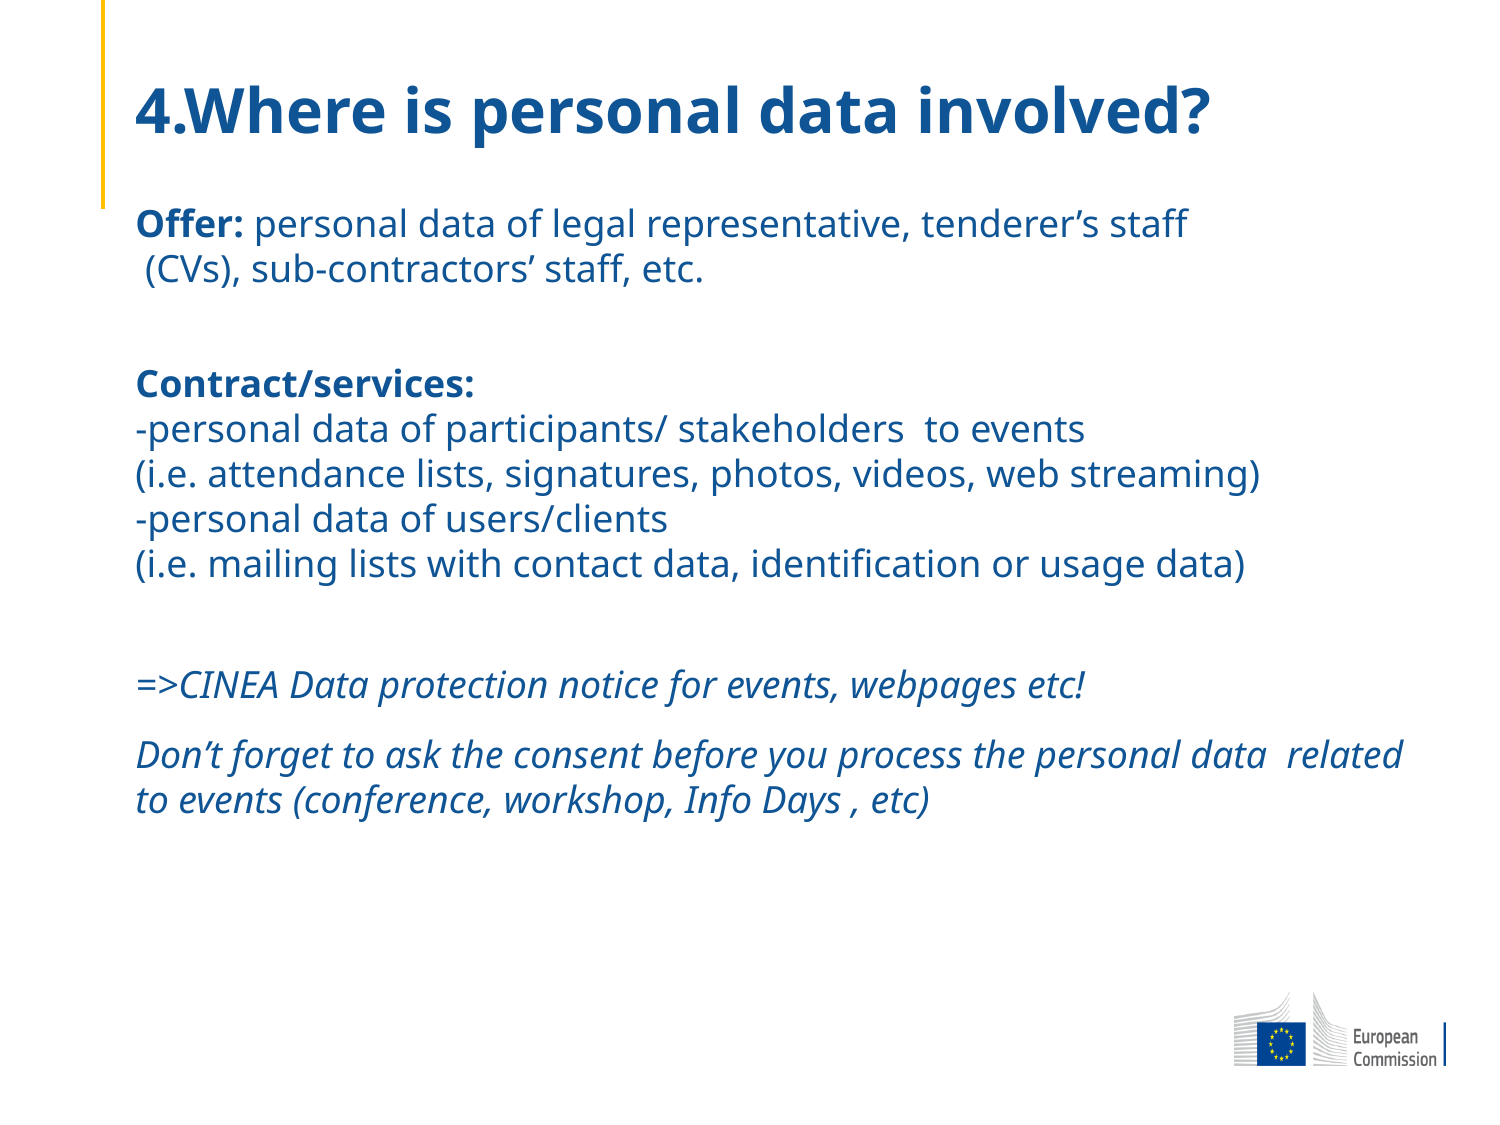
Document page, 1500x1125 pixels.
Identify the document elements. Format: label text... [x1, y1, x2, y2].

picture [1234, 991, 1446, 1066]
title 4.Where is personal data involved? [120, 19, 1415, 147]
list Offer: personal data of legal representative, tenderer’s staff (CVs), sub-contractors’ staff, etc. Contract/services: -personal data of participants/ stakeholders to events (i.e. attendance lists, signatures, photos, videos, web streaming) -personal data of users/clients (i.e. mailing lists with contact data, identification or usage data) =>CINEA Data protection notice for events, webpages etc! Don’t forget to ask the consent before you process the personal data related to events (conference, workshop, Info Days , etc) [120, 147, 1459, 941]
